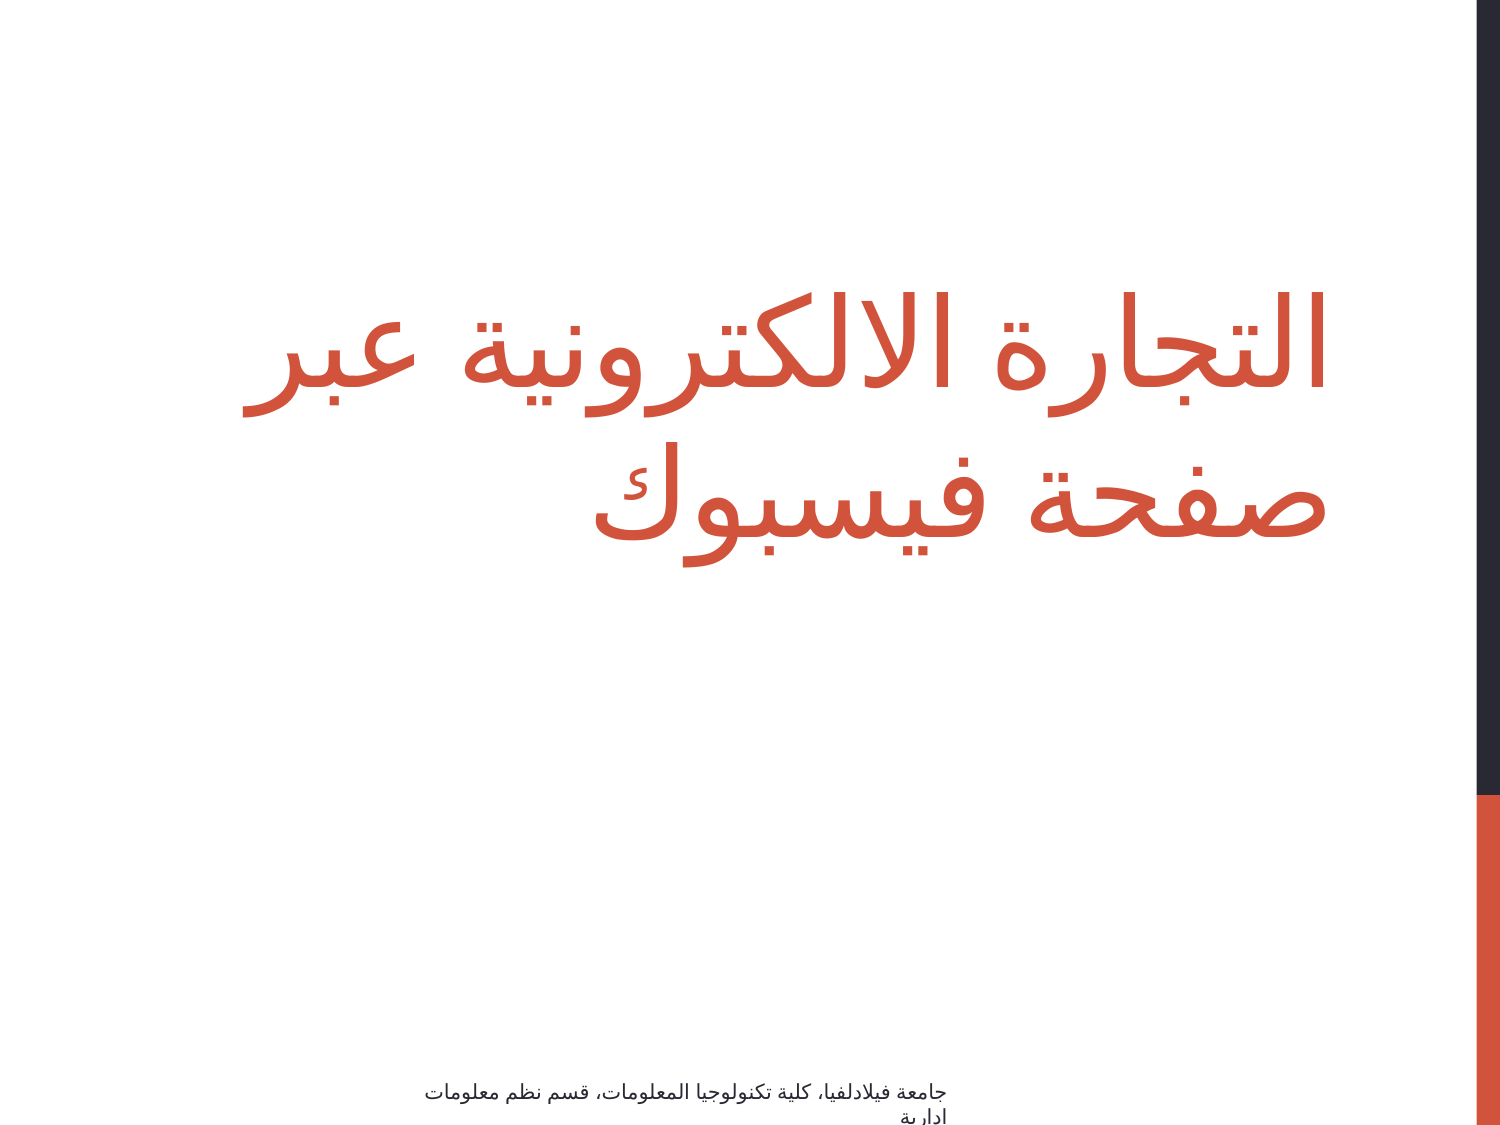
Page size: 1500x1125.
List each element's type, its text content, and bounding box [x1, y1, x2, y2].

title التجارة الالكترونية عبر صفحة فيسبوك [75, 37, 1350, 788]
